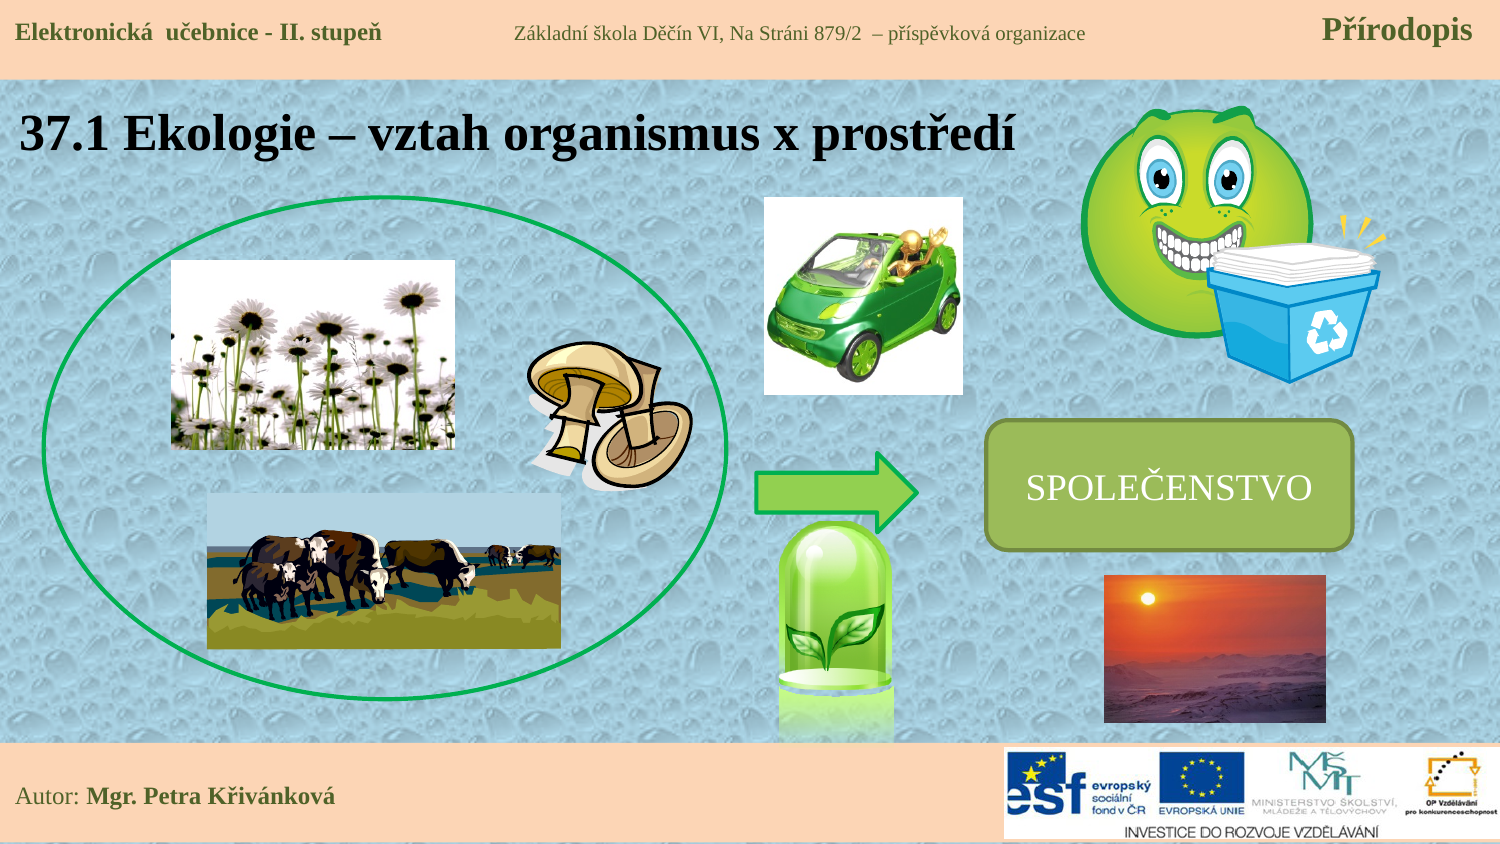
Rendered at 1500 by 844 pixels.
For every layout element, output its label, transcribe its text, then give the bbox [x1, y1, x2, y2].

picture [720, 516, 953, 749]
picture [206, 339, 695, 650]
picture [1290, 292, 1367, 378]
picture [1104, 575, 1326, 724]
picture [170, 259, 455, 451]
text_box [754, 451, 919, 514]
title 37.1 Ekologie – vztah organismus x prostředí [4, 80, 1058, 179]
picture [1003, 747, 1500, 839]
text_box [41, 195, 729, 702]
picture [1218, 291, 1287, 378]
text_box SPOLEČENSTVO [984, 418, 1355, 553]
text_box Autor: Mgr. Petra Křivánková [0, 742, 1500, 843]
text_box Elektronická učebnice - II. stupeň Základní škola Děčín VI, Na Stráni 879/2 – příspěvková organizace Přírodopis [0, 0, 1500, 80]
picture [764, 197, 963, 396]
picture [1080, 105, 1387, 385]
picture [1210, 273, 1376, 304]
